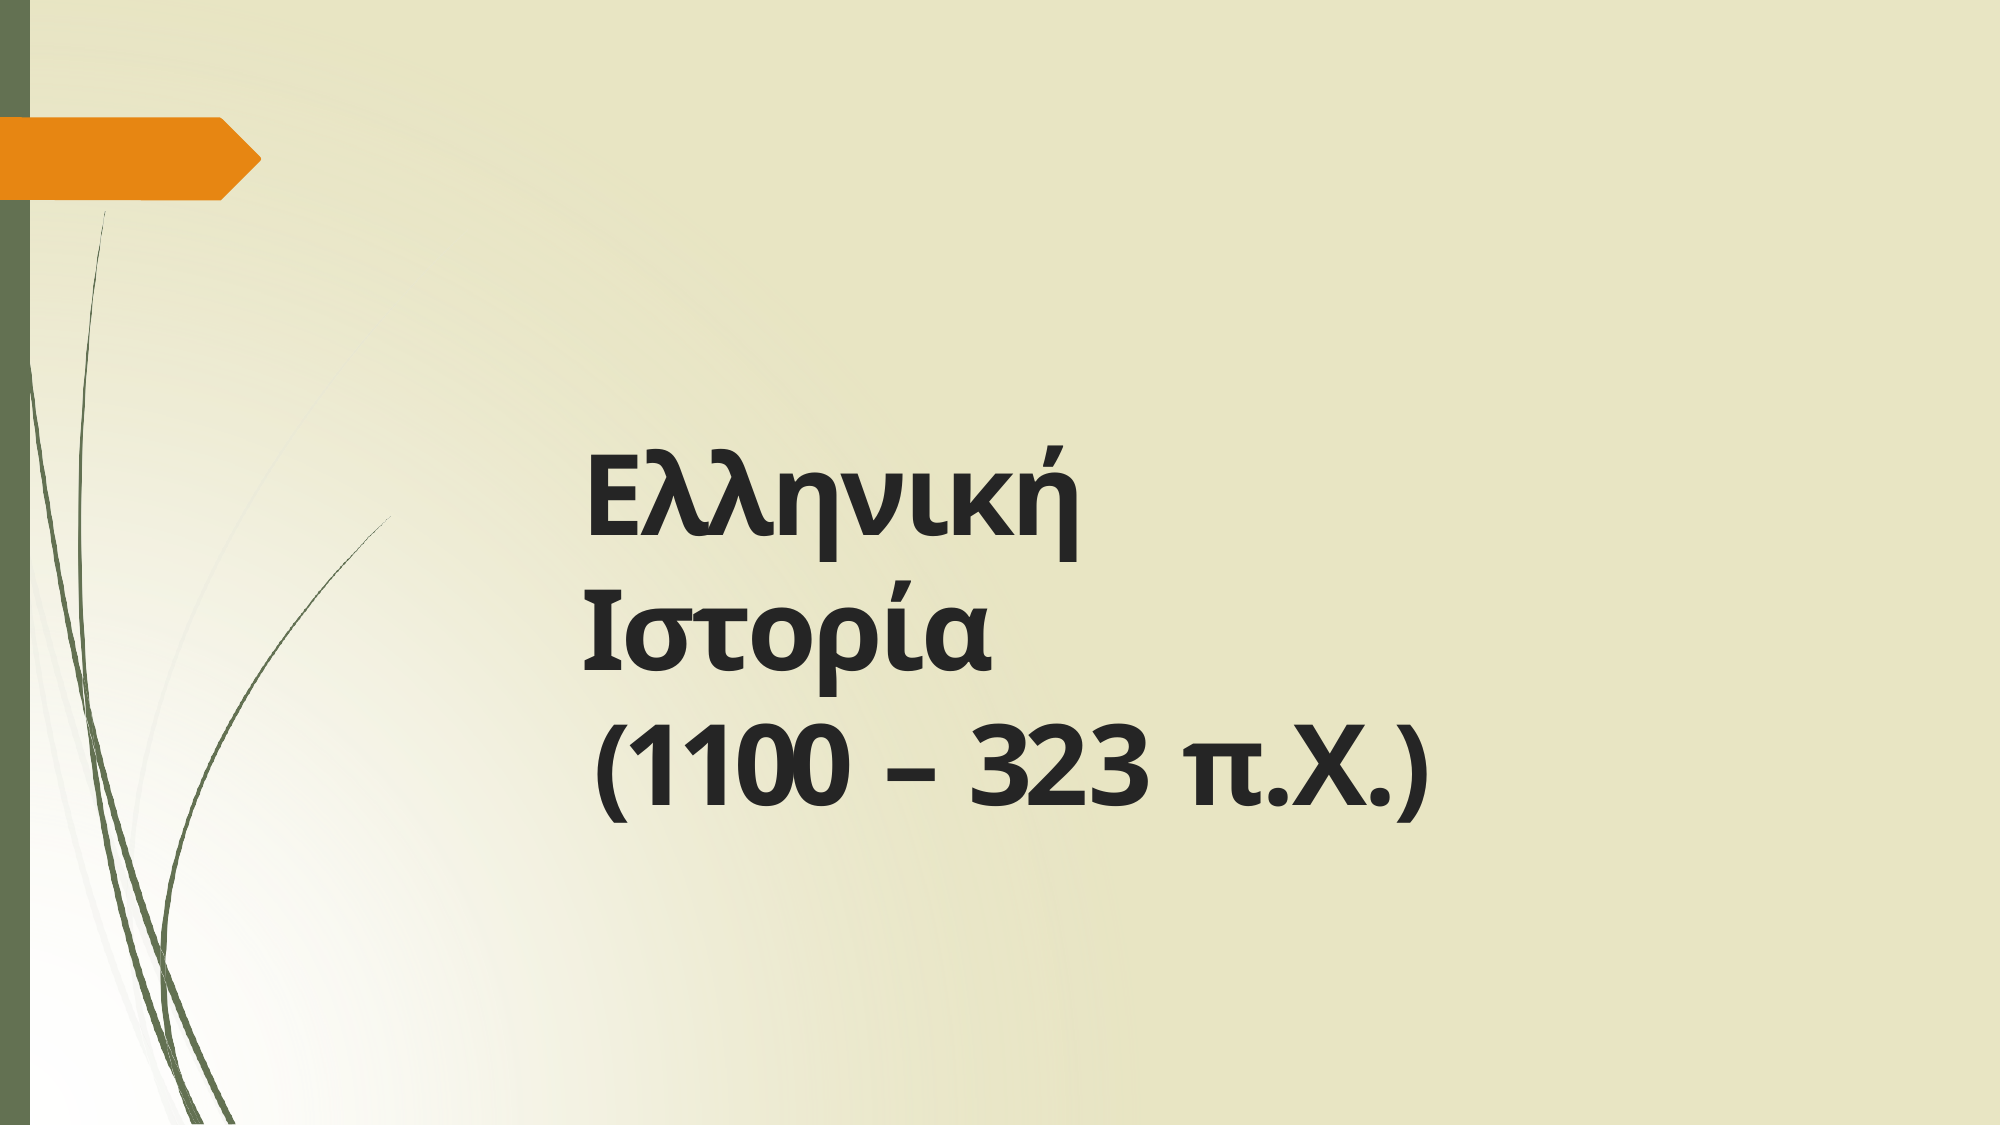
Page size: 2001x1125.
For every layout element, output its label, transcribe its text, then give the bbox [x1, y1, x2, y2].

picture [30, 0, 2000, 1125]
title Ελληνική Ιστορία (1100 – 323 π.Χ.) [579, 420, 1501, 828]
